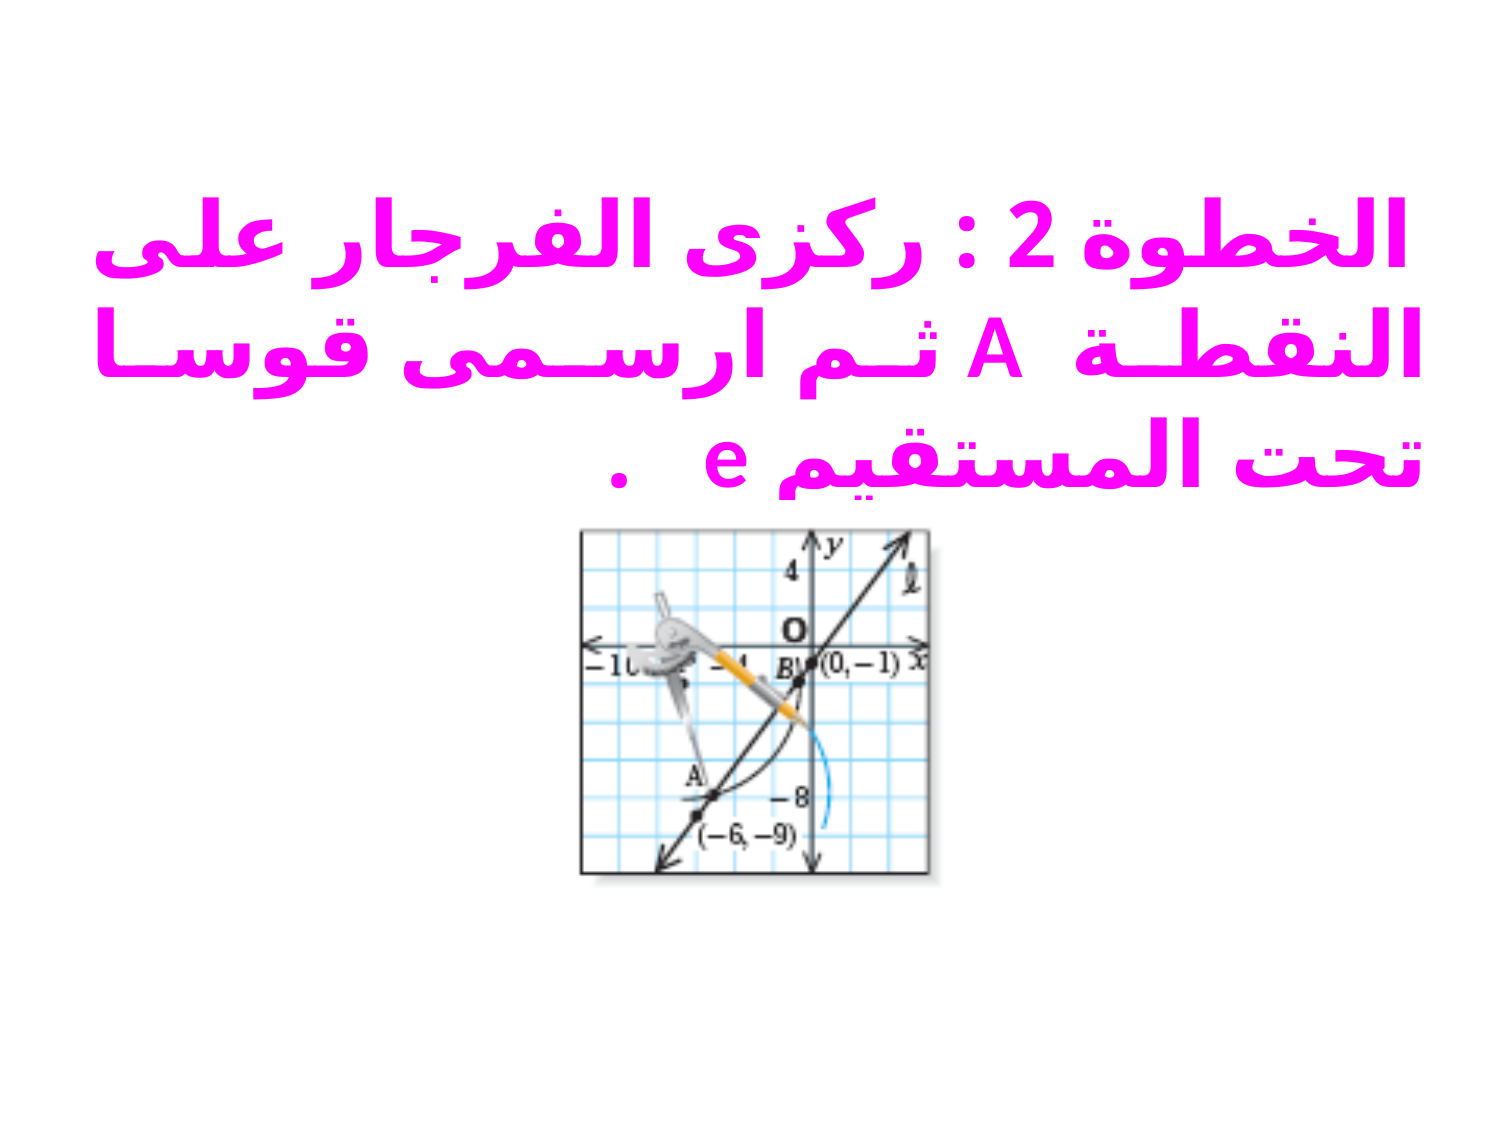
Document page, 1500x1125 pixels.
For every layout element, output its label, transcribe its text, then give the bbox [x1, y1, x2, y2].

picture [537, 499, 963, 916]
list الخطوة 2 : ركزى الفرجار على النقطة A ثم ارسمى قوسا تحت المستقيم e . [75, 168, 1500, 463]
